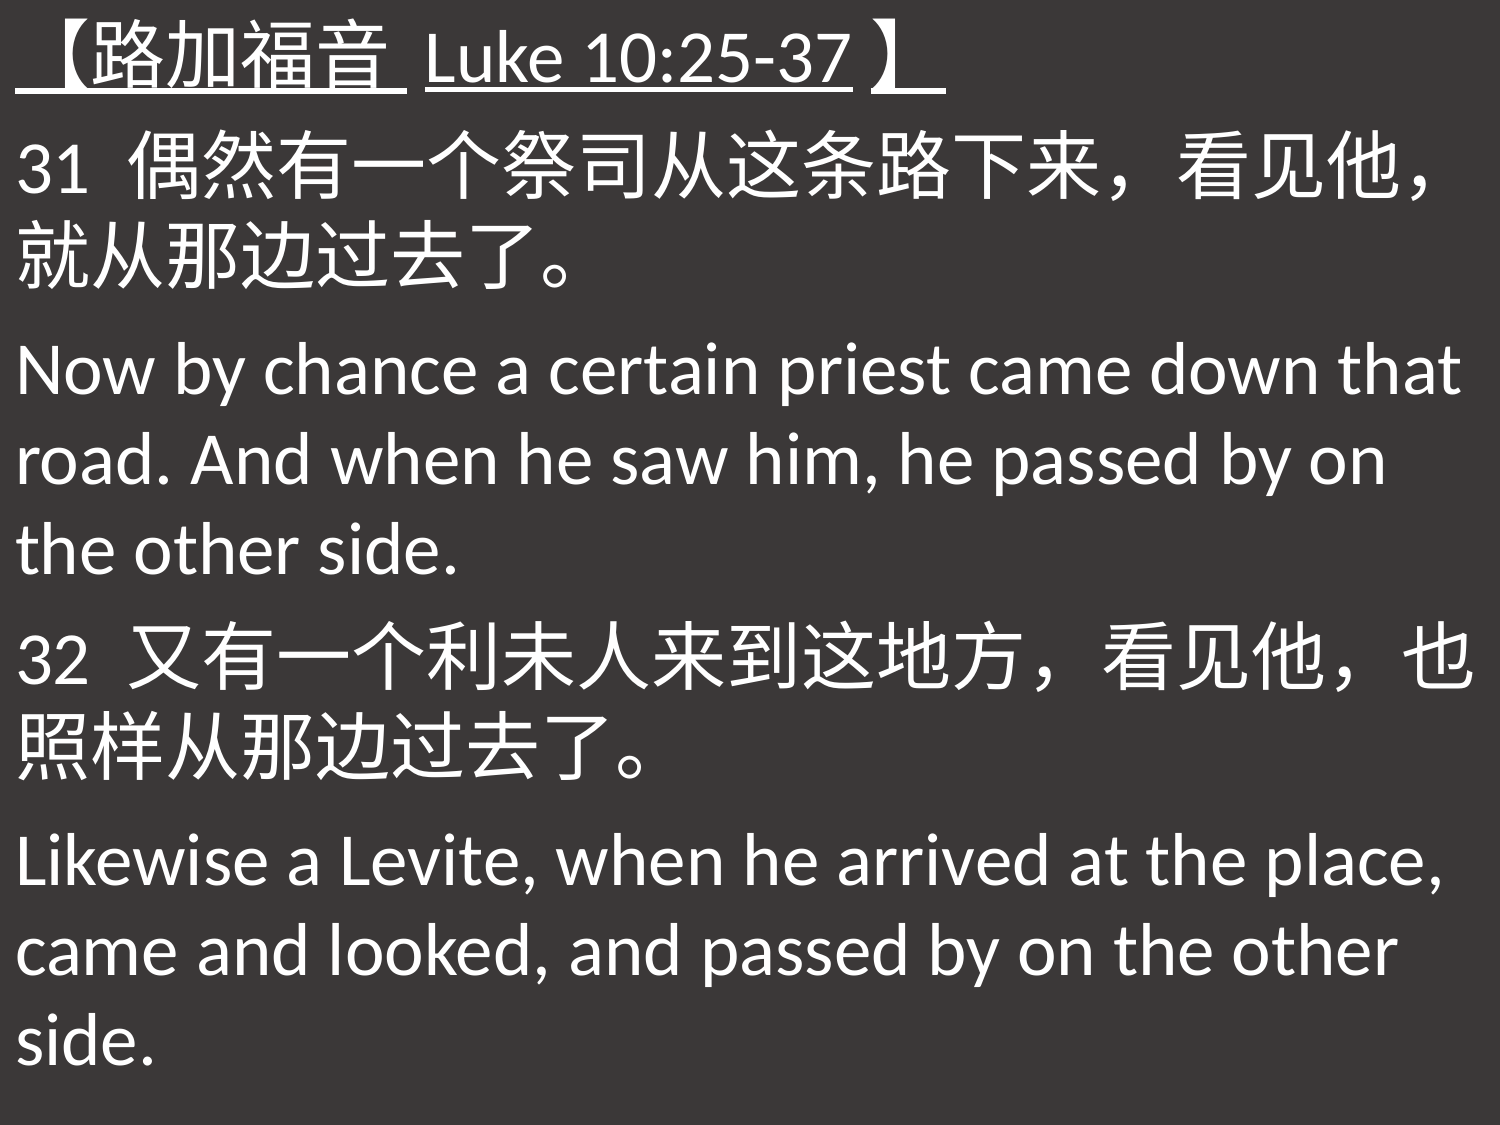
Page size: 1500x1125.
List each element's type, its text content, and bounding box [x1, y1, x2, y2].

subtitle 【路加福音 Luke 10:25-37】 31 偶然有一个祭司从这条路下来，看见他，就从那边过去了。 Now by chance a certain priest came down that road. And when he saw him, he passed by on the other side. 32 又有一个利未人来到这地方，看见他，也照样从那边过去了。 Likewise a Levite, when he arrived at the place, came and looked, and passed by on the other side. [0, 0, 1500, 1125]
